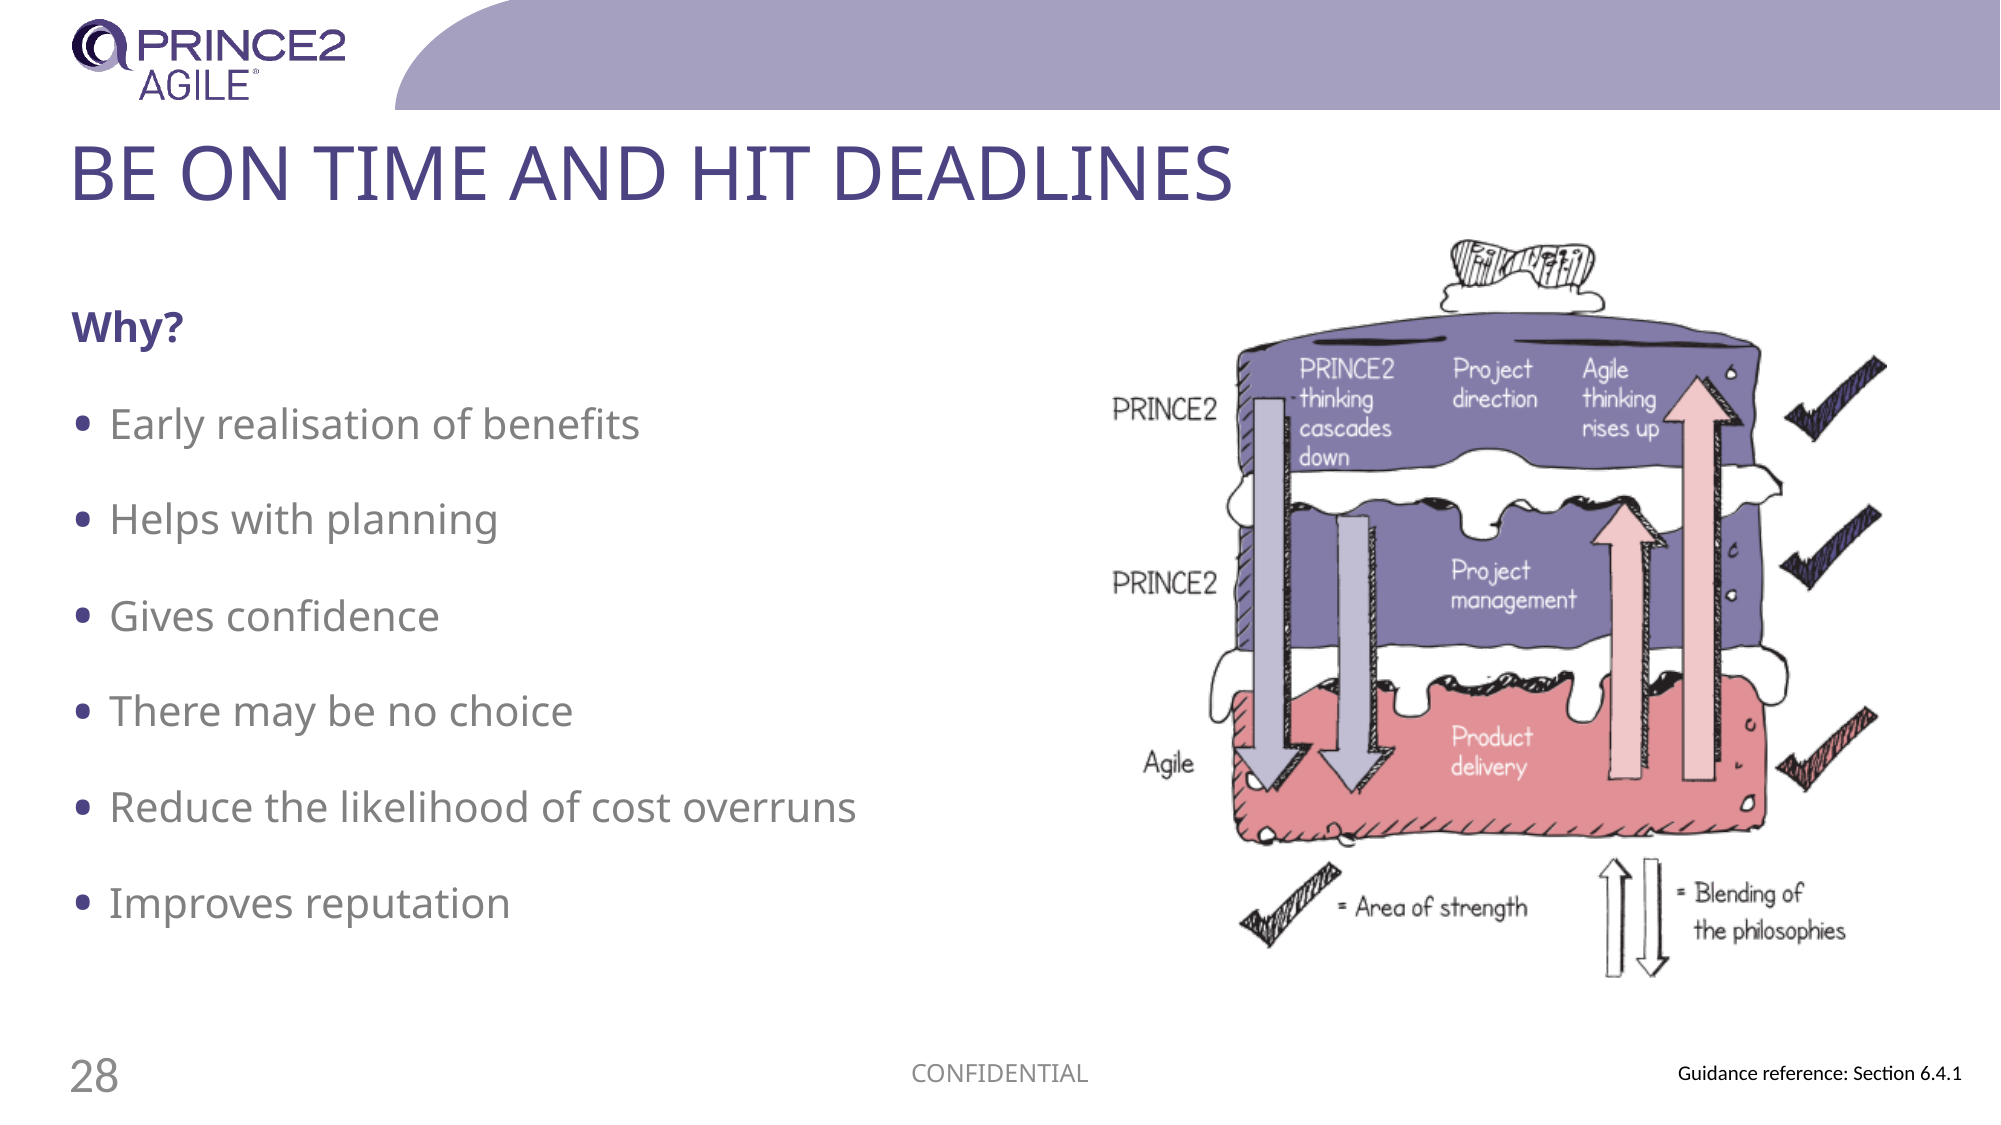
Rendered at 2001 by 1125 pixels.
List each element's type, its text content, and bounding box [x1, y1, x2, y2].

list Why? Early realisation of benefits Helps with planning Gives confidence There may be no choice Reduce the likelihood of cost overruns Improves reputation [56, 299, 1902, 1013]
slide_number 28 [53, 1042, 504, 1103]
title Be on time and hit deadlines [53, 67, 1779, 285]
picture [1108, 239, 1887, 981]
picture [72, 19, 345, 67]
text_box Guidance reference: Section 6.4.1 [1445, 1052, 1977, 1093]
footer CONFIDENTIAL [662, 1042, 1338, 1103]
